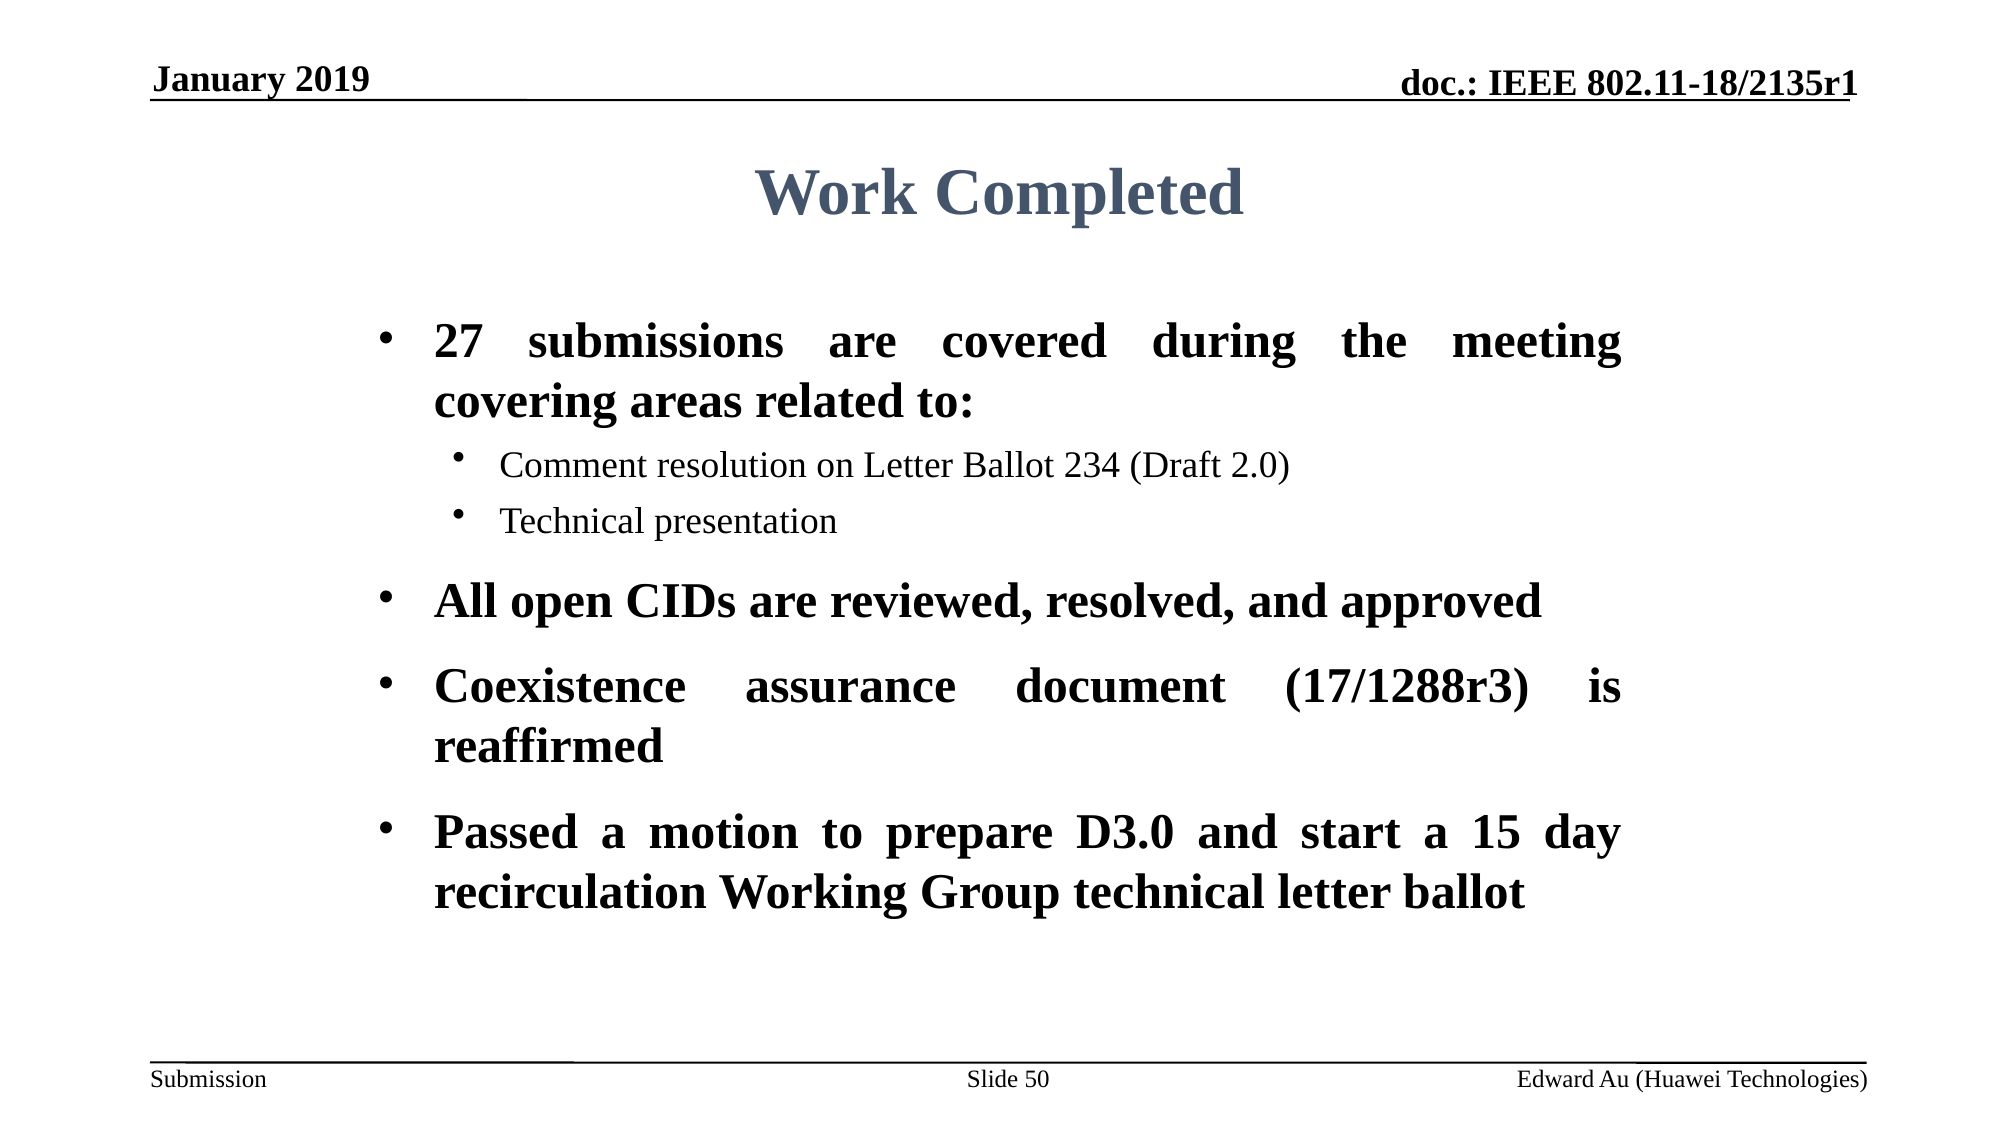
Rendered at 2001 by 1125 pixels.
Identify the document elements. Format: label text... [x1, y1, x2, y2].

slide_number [152, 54, 563, 100]
footer Edward Au (Huawei Technologies) [1171, 1061, 1869, 1093]
text_box 27 submissions are covered during the meeting covering areas related to: Comment resolution on Letter Ballot 234 (Draft 2.0) Technical presentation All open CIDs are reviewed, resolved, and approved Coexistence assurance document (17/1288r3) is reaffirmed Passed a motion to prepare D3.0 and start a 15 day recirculation Working Group technical letter ballot [362, 299, 1638, 1025]
slide_number Slide 50 [950, 1061, 1067, 1123]
text_box Work Completed [362, 99, 1638, 275]
